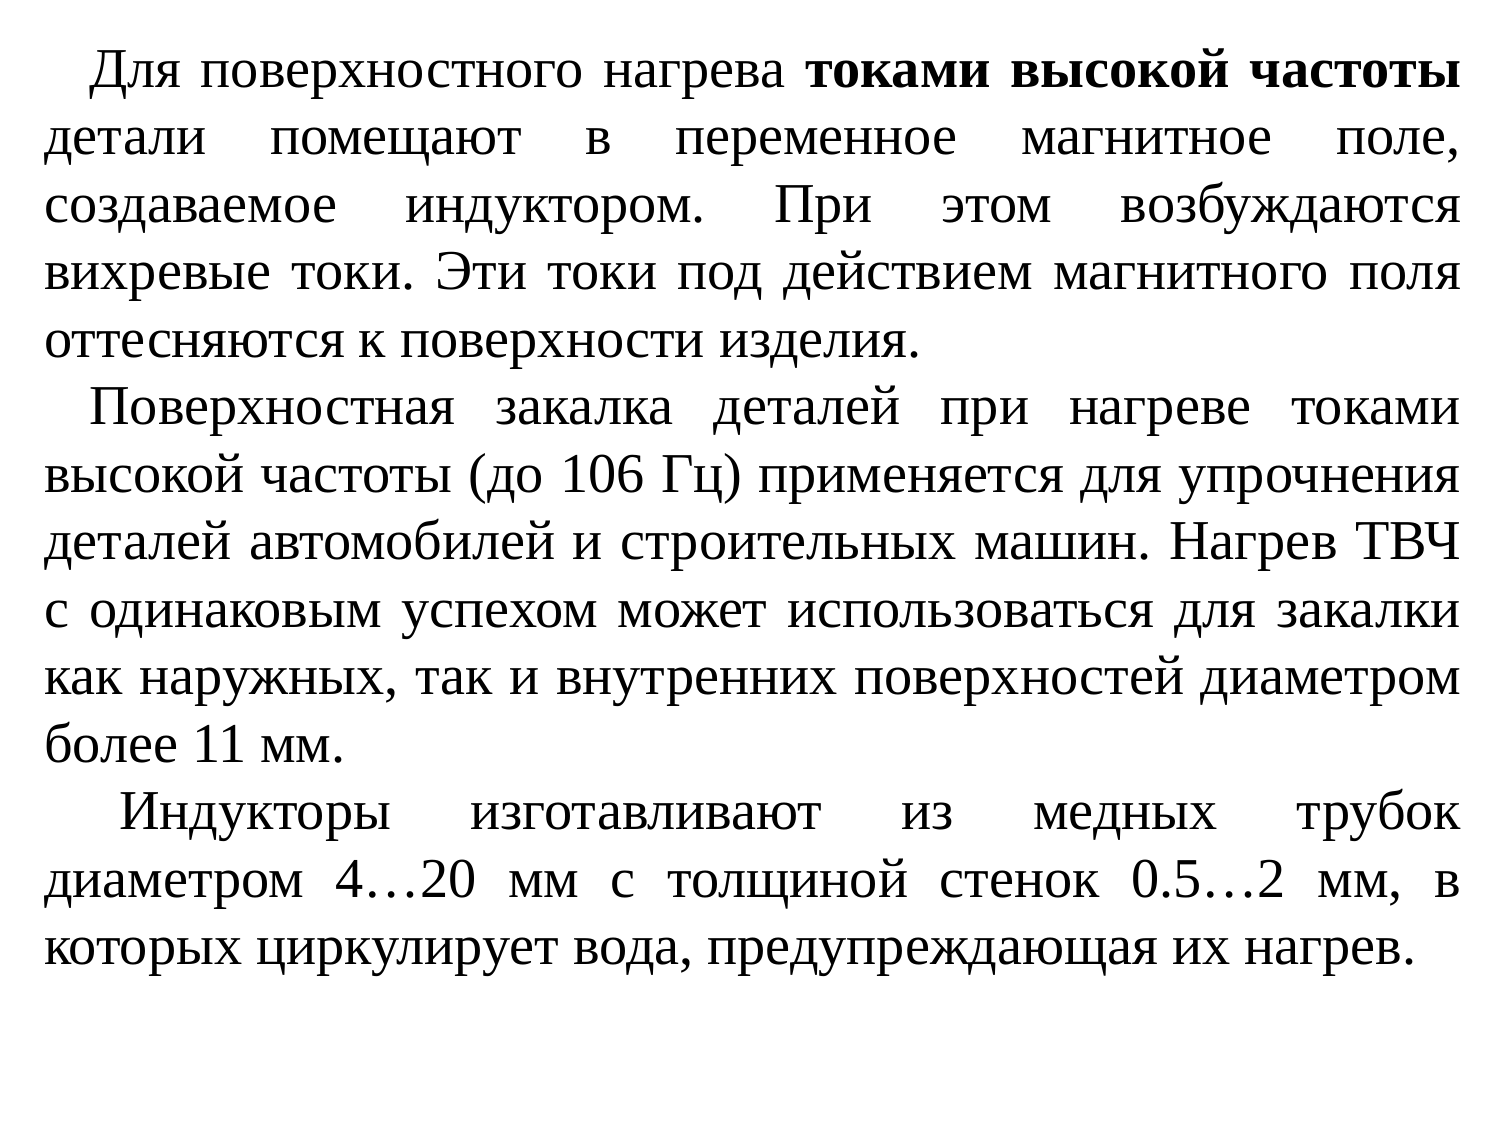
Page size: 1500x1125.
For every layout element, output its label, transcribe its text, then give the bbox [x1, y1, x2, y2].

list Для поверхностного нагрева токами высокой частоты детали помещают в переменное магнитное поле, создаваемое индуктором. При этом возбуждаются вихревые токи. Эти токи под действием магнитного поля оттесняются к поверхности изделия. Поверхностная закалка деталей при нагреве токами высокой частоты (до 106 Гц) применяется для упрочнения деталей автомобилей и строительных машин. Нагрев ТВЧ с одинаковым успехом может использоваться для закалки как наружных, так и внутренних поверхностей диаметром более 11 мм. Индукторы изготавливают из медных трубок диаметром 4…20 мм с толщиной стенок 0.5…2 мм, в которых циркулирует вода, предупреждающая их нагрев. [23, 23, 1477, 1079]
